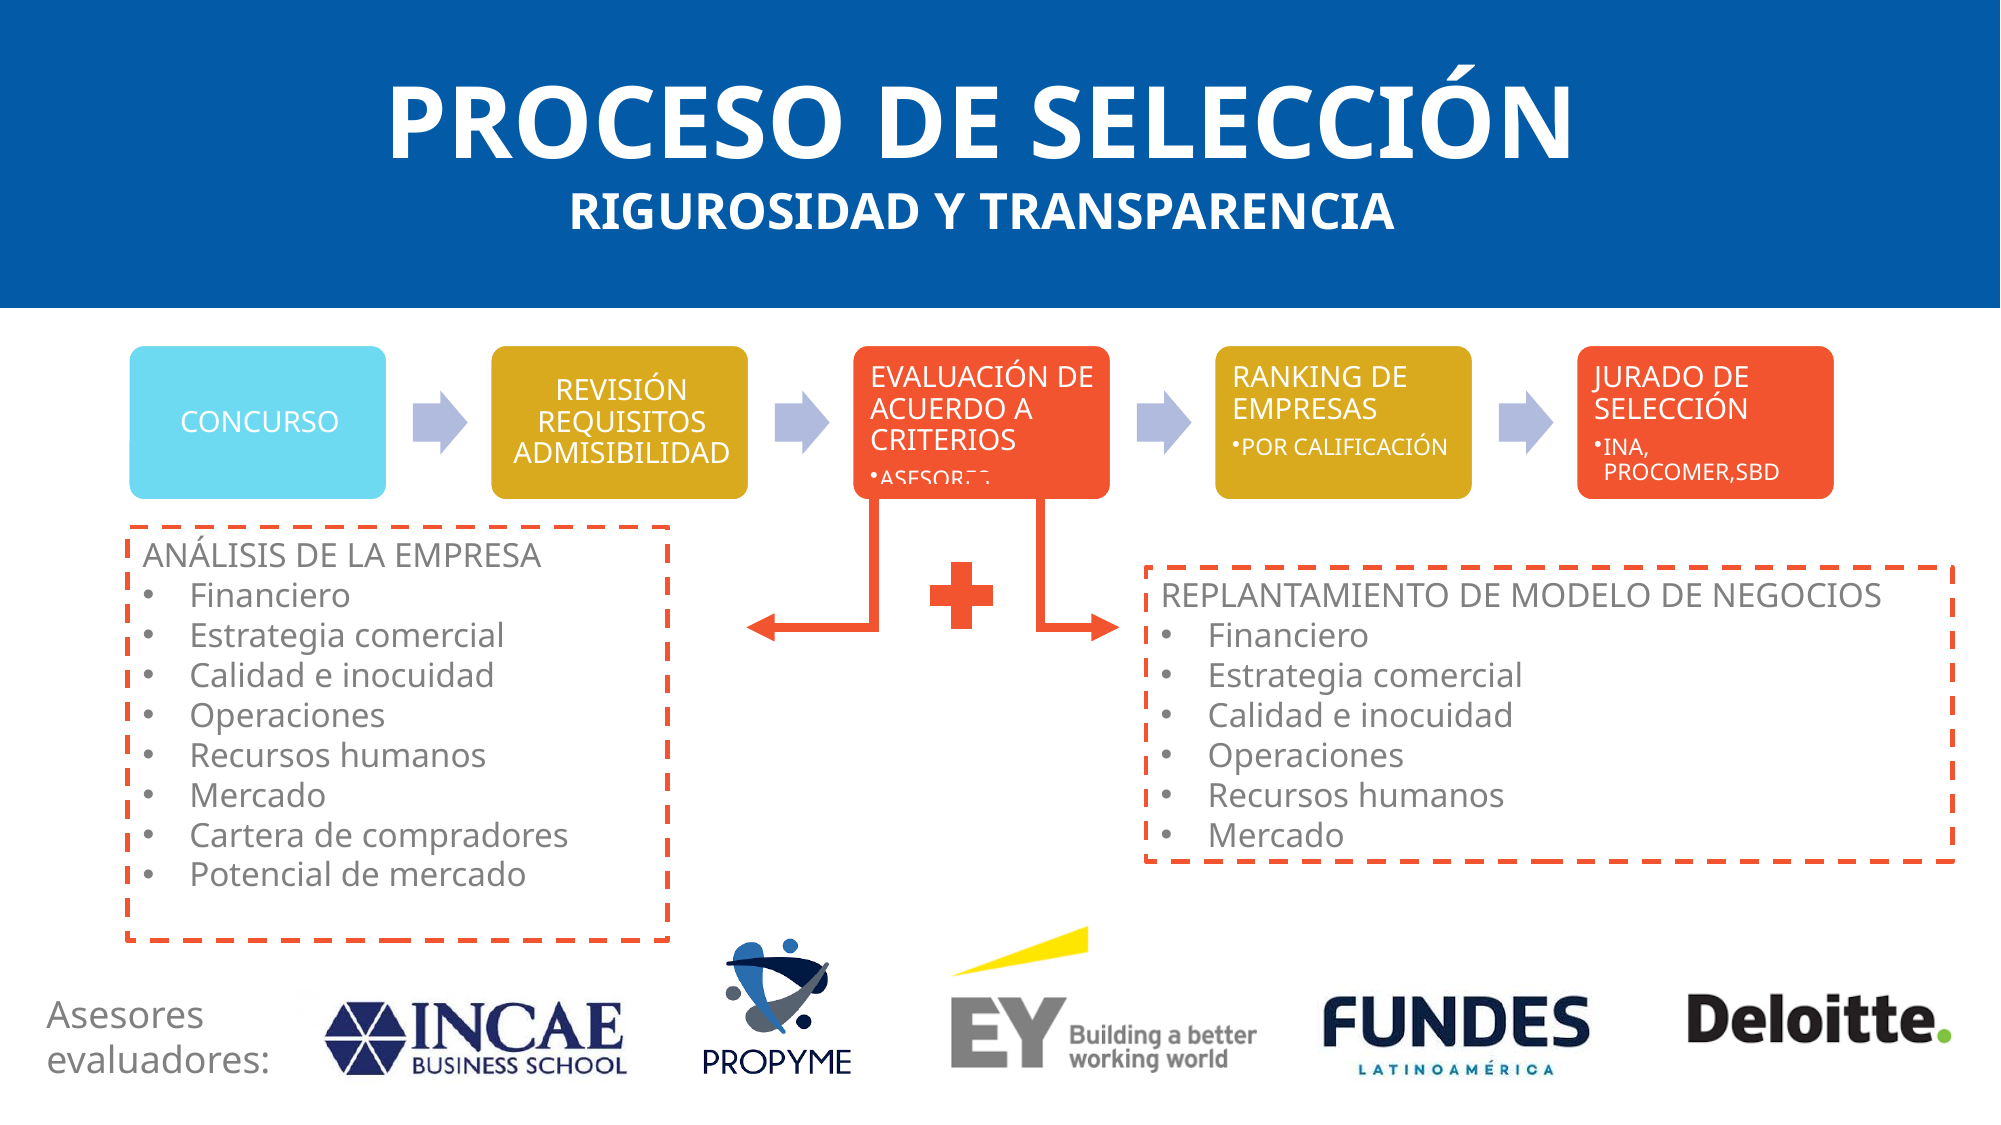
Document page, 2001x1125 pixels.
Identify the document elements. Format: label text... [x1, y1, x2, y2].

picture [701, 932, 853, 1084]
picture [950, 906, 1258, 1073]
text_box RIGUROSIDAD Y TRANSPARENCIA [0, 153, 1982, 282]
text_box [0, 0, 2000, 309]
text_box Asesores evaluadores: [31, 983, 1032, 1089]
picture [1661, 907, 1969, 1125]
text_box REPLANTAMIENTO DE MODELO DE NEGOCIOS Financiero Estrategia comercial Calidad e inocuidad Operaciones Recursos humanos Mercado [1145, 567, 1953, 862]
picture [1317, 951, 1595, 1125]
text_box ANÁLISIS DE LA EMPRESA Financiero Estrategia comercial Calidad e inocuidad Operaciones Recursos humanos Mercado Cartera de compradores Potencial de mercado [127, 563, 668, 941]
title PROCESO DE SELECCIÓN [0, 61, 1982, 153]
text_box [127, 282, 1836, 563]
picture [297, 987, 656, 1090]
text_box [961, 476, 1120, 628]
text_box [746, 489, 961, 628]
